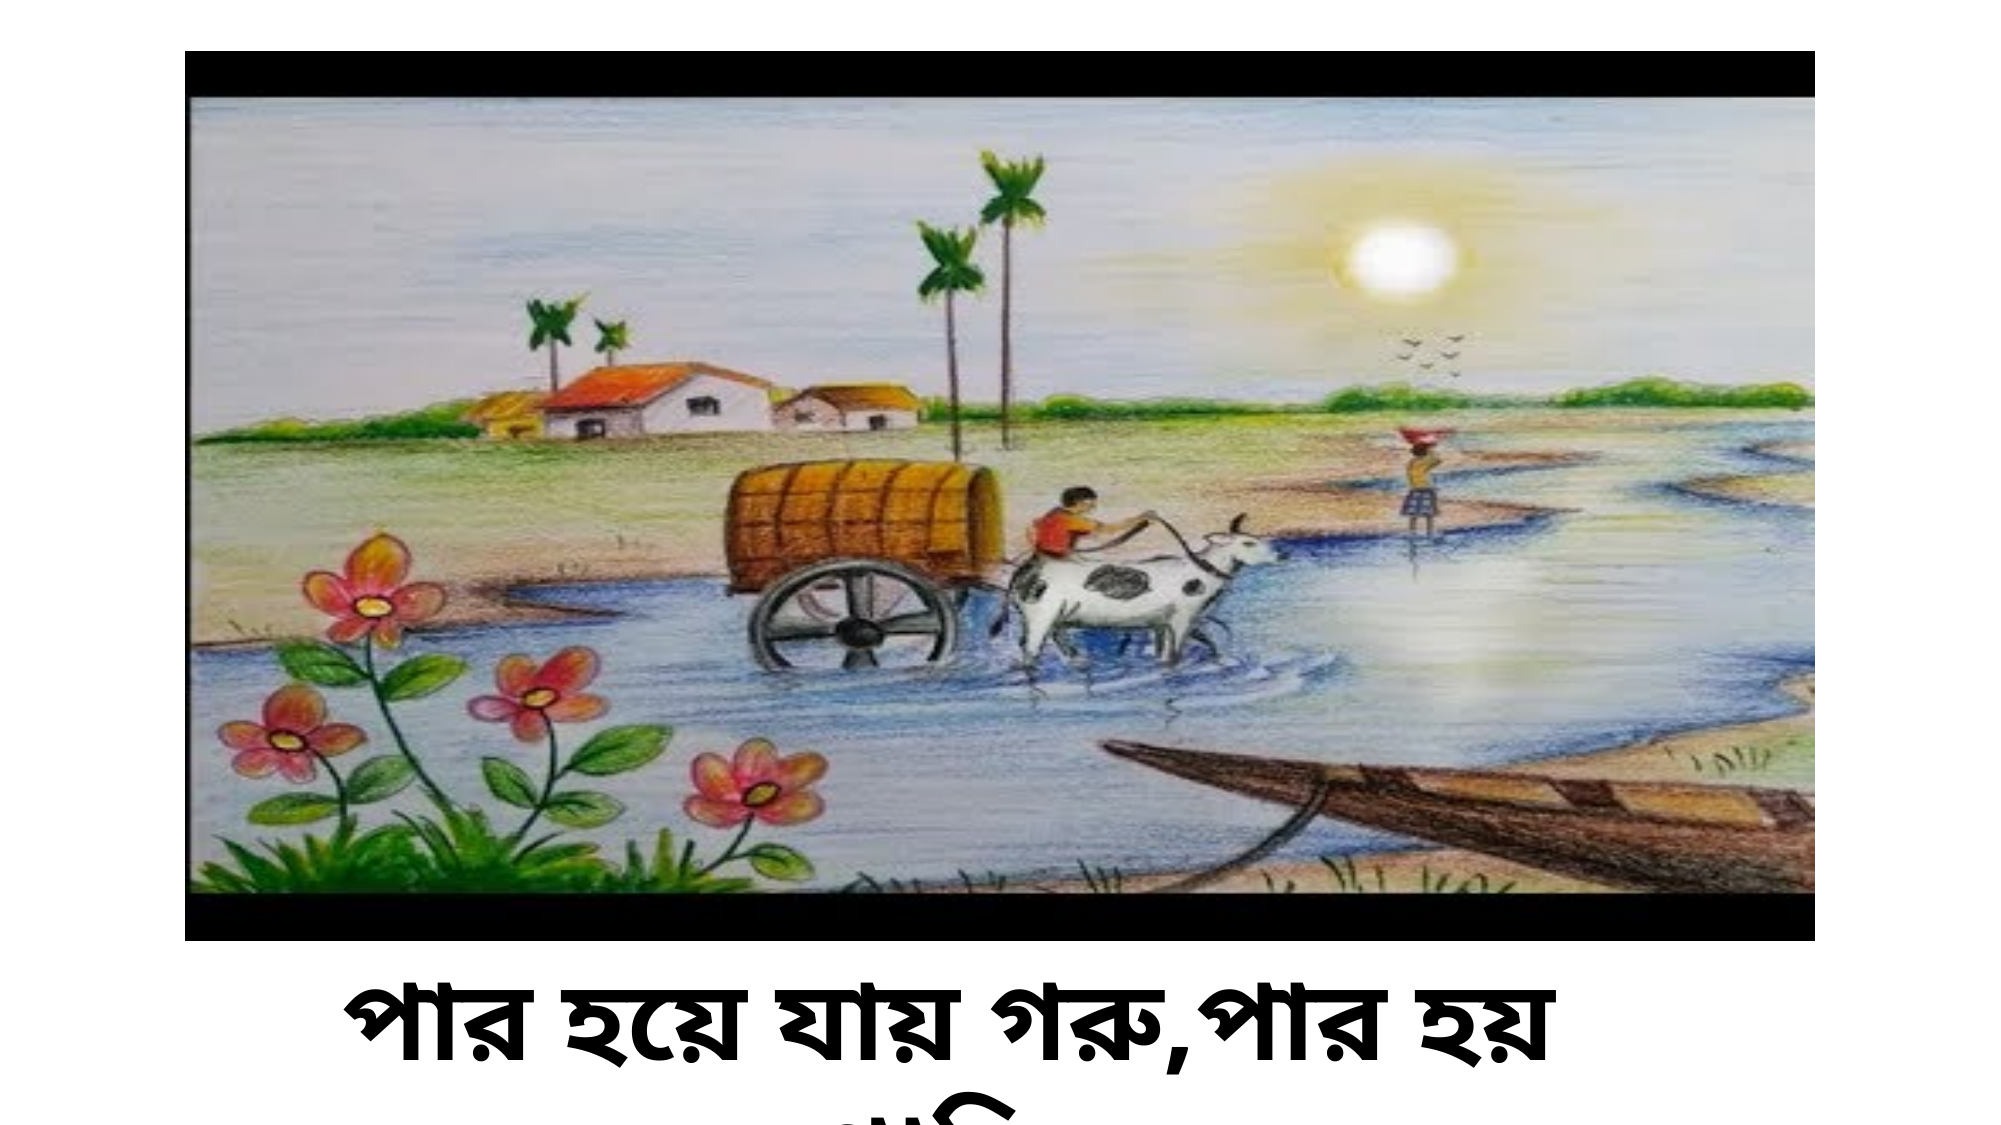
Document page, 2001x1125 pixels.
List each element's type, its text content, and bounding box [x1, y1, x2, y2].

picture [185, 51, 1815, 941]
text_box পার হয়ে যায় গরু,পার হয় গাড়ি, [206, 941, 1692, 1125]
